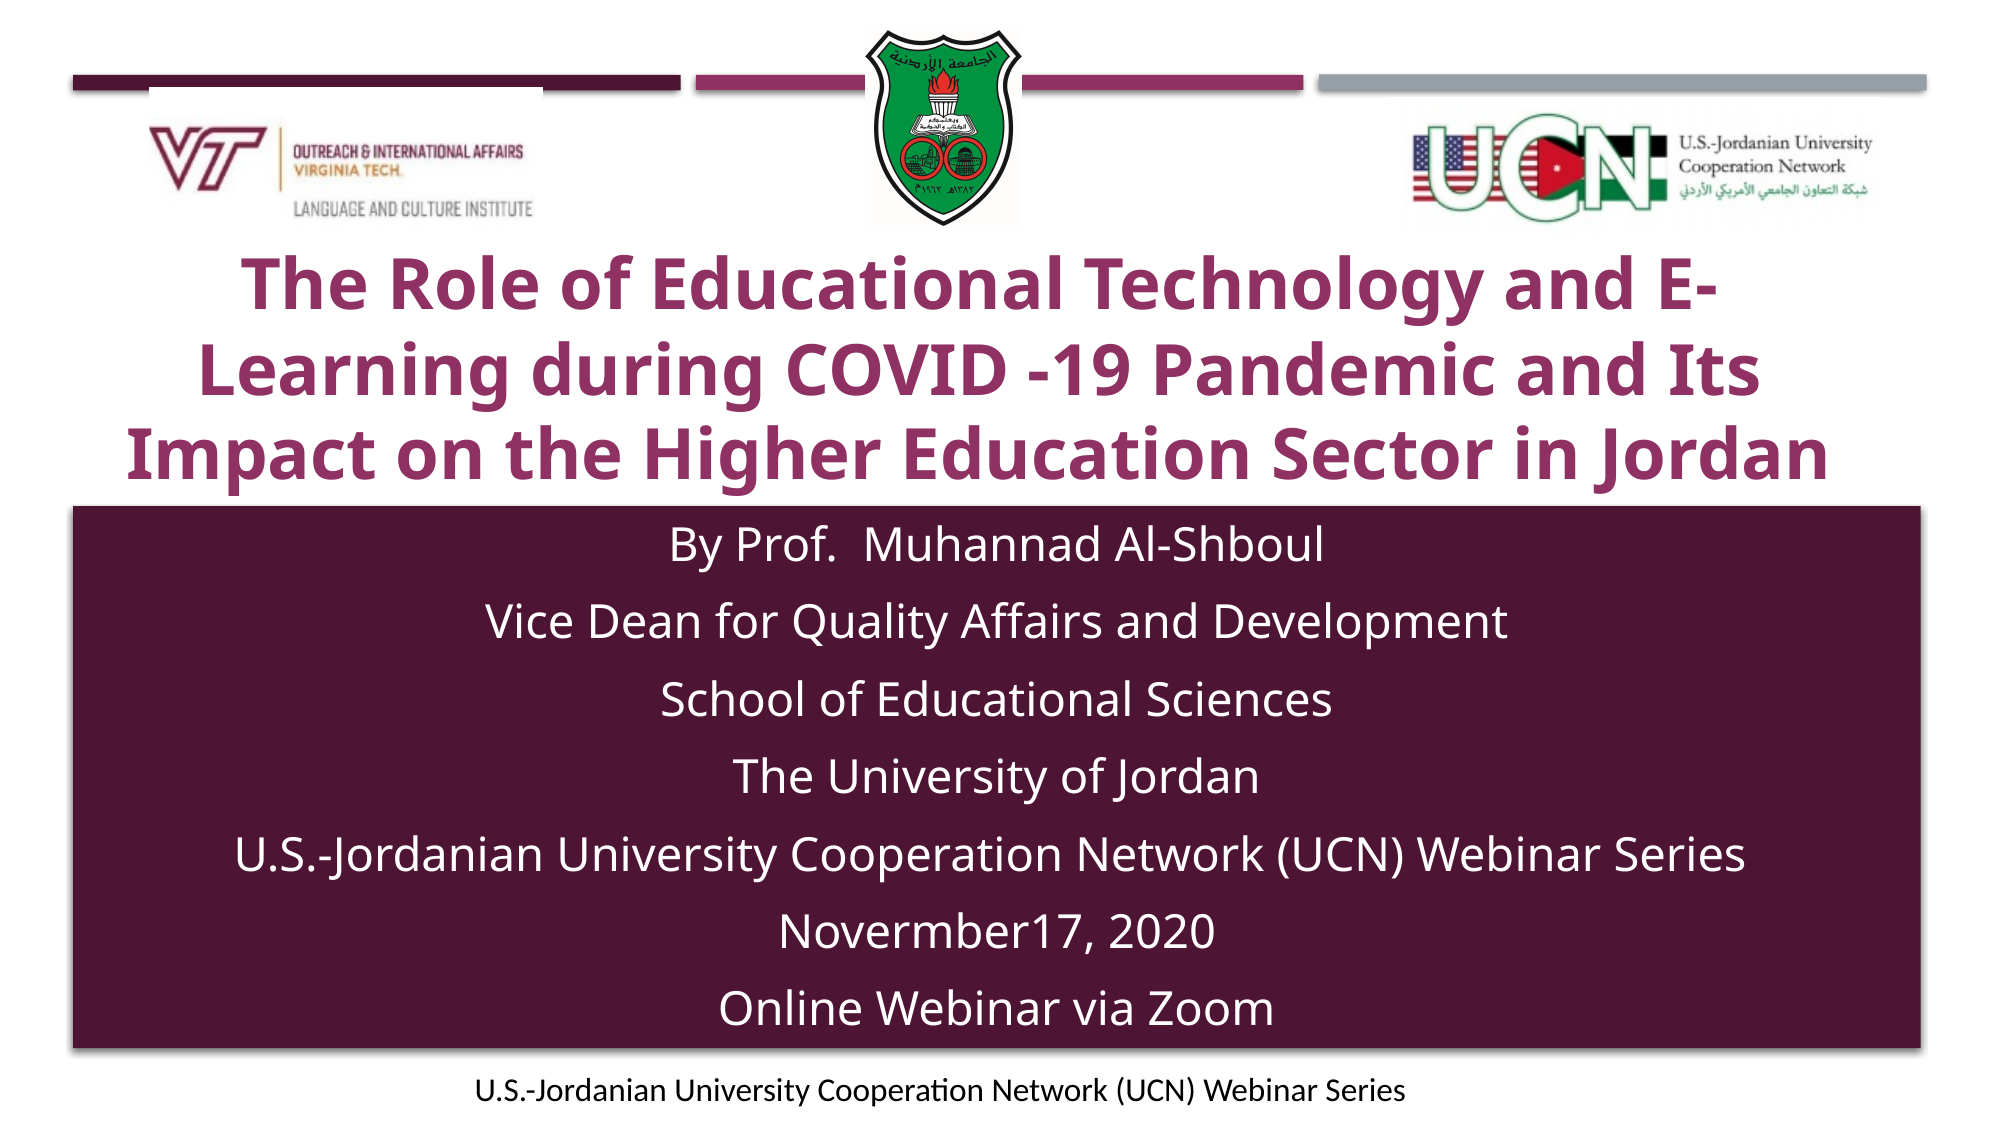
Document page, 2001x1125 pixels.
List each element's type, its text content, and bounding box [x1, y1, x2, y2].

picture [148, 87, 544, 251]
subtitle By Prof. Muhannad Al-Shboul Vice Dean for Quality Affairs and Development School of Educational Sciences The University of Jordan U.S.-Jordanian University Cooperation Network (UCN) Webinar Series Novermber17, 2020 Online Webinar via Zoom [95, 506, 1899, 1045]
title The Role of Educational Technology and E-Learning during COVID -19 Pandemic and Its Impact on the Higher Education Sector in Jordan [77, 249, 1882, 502]
picture [1388, 96, 1882, 245]
picture [864, 29, 1022, 226]
